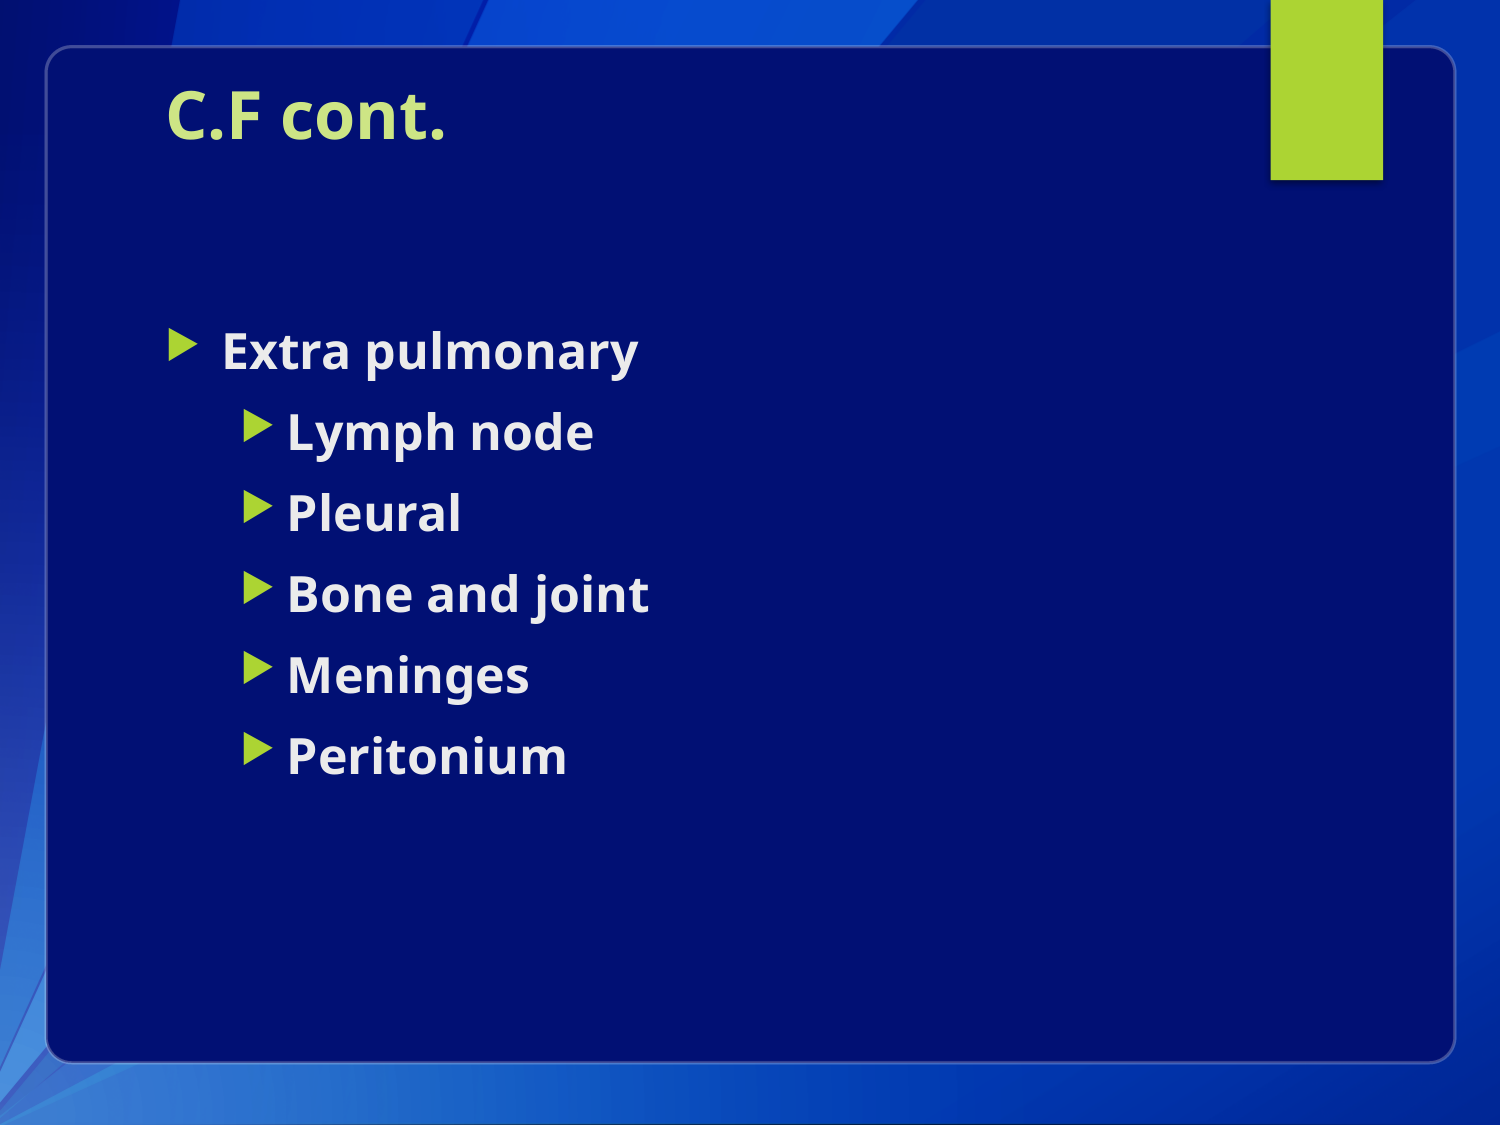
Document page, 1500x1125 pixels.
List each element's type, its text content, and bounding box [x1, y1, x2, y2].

list Extra pulmonary Lymph node Pleural Bone and joint Meninges Peritonium [150, 312, 1388, 988]
picture [0, 0, 1500, 1125]
title C.F cont. [150, 65, 1388, 300]
